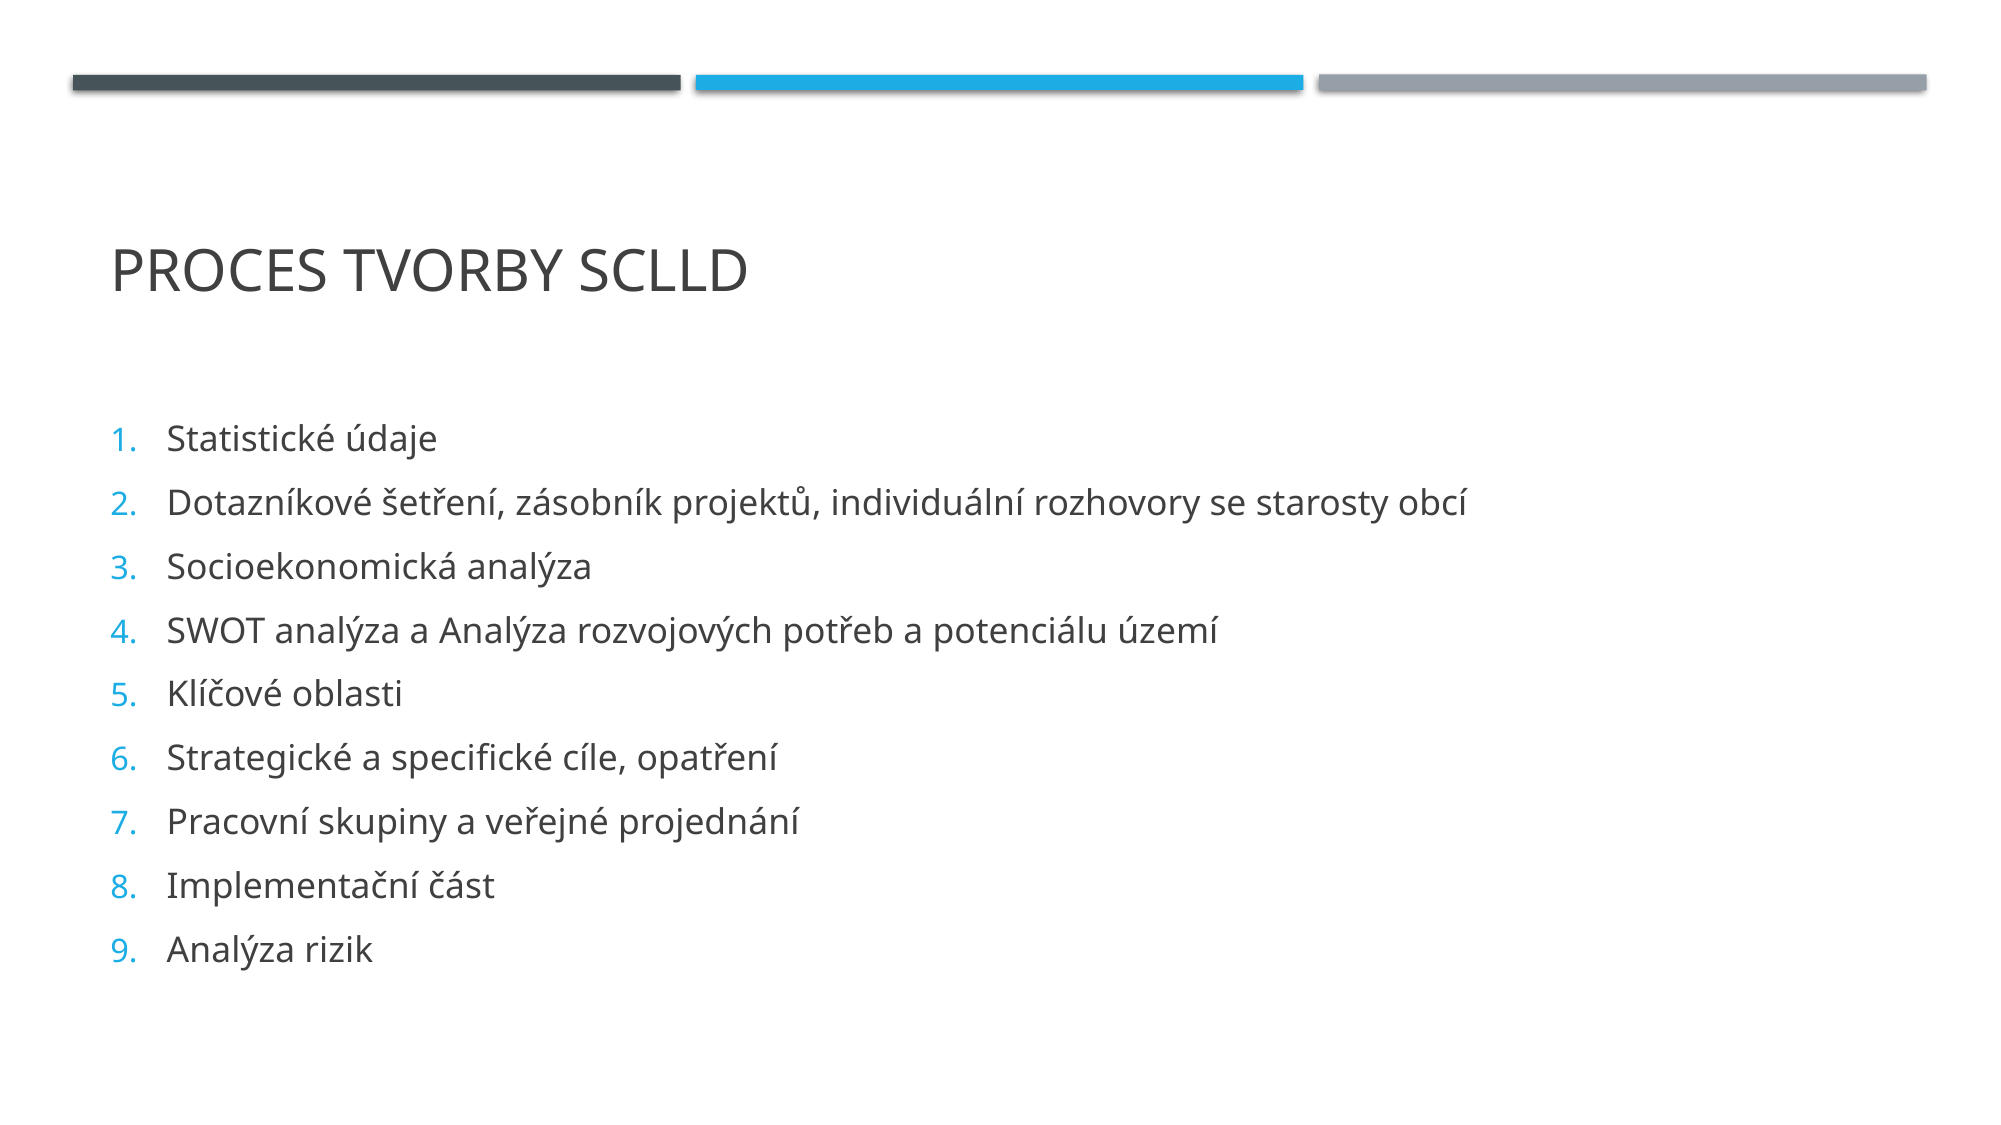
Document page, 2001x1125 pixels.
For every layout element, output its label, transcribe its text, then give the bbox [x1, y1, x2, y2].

title Proces tvorby SCLLD [95, 115, 1905, 311]
list Statistické údaje Dotazníkové šetření, zásobník projektů, individuální rozhovory se starosty obcí Socioekonomická analýza SWOT analýza a Analýza rozvojových potřeb a potenciálu území Klíčové oblasti Strategické a specifické cíle, opatření Pracovní skupiny a veřejné projednání Implementační část Analýza rizik [95, 383, 1905, 981]
